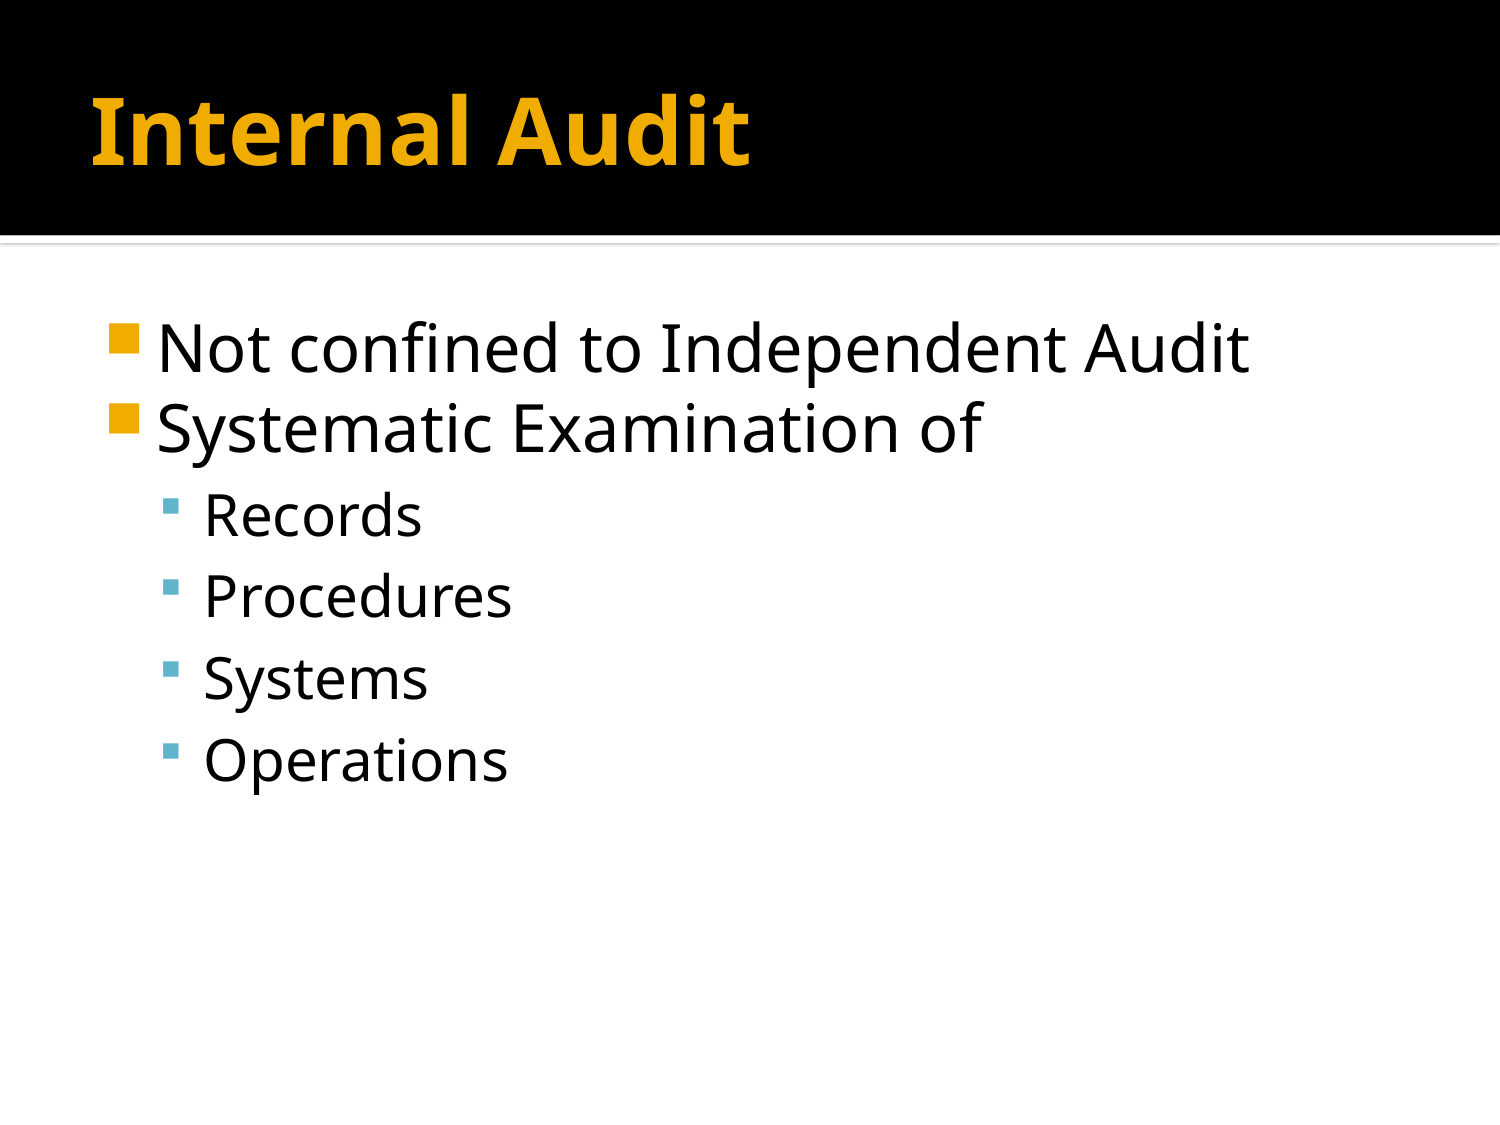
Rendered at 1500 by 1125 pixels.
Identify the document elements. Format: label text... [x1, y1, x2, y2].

list Not confined to Independent Audit Systematic Examination of Records Procedures Systems Operations [75, 291, 1425, 1050]
title Internal Audit [75, 25, 1425, 231]
